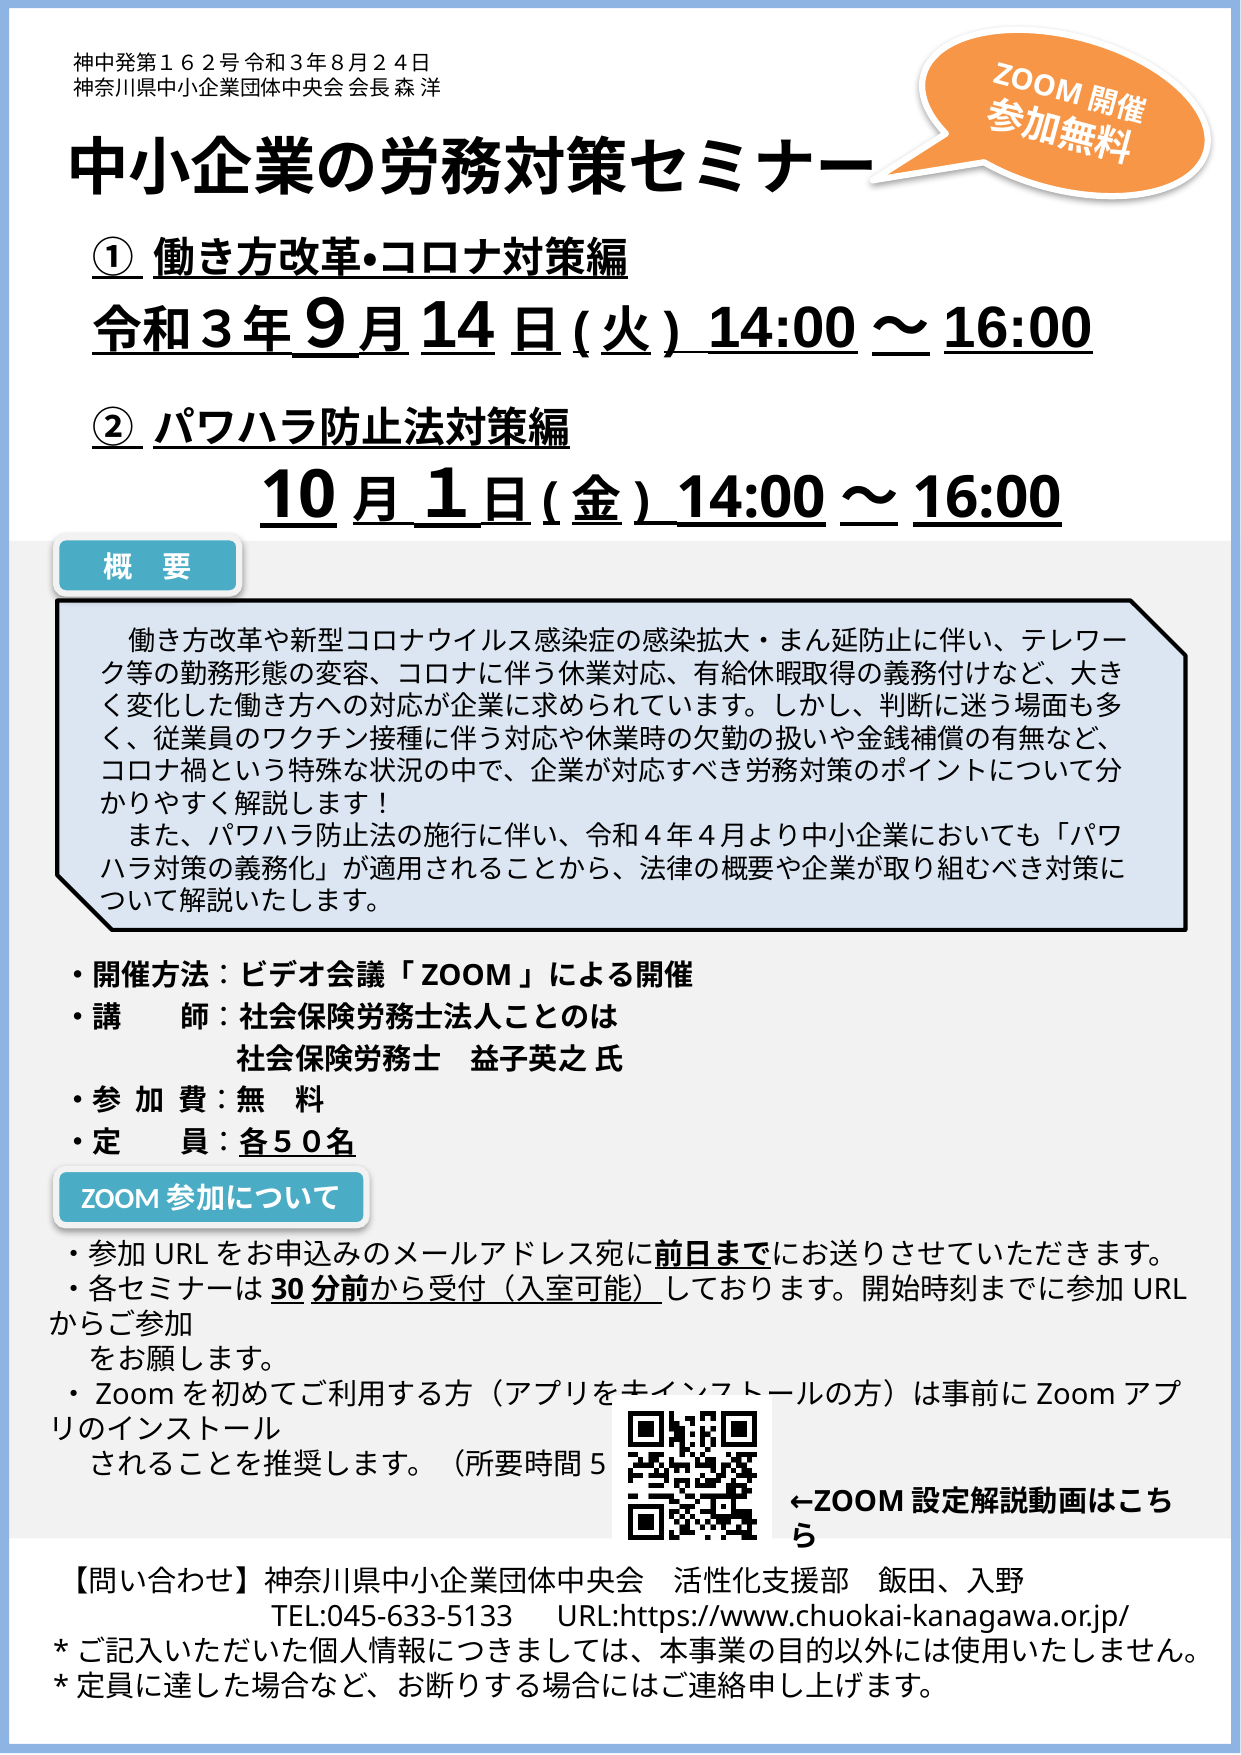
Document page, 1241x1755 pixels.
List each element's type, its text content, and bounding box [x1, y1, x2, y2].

text_box ←ZOOM設定解説動画はこちら [775, 1475, 1219, 1560]
text_box [1169, 636, 1188, 932]
text_box ① 働き方改革・コロナ対策編 令和３年９月14日(火) 14:00～16:00 ② パワハラ防止法対策編 10月 １日(金) 14:00～16:00 [77, 223, 1219, 539]
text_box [48, 537, 1164, 1170]
picture [612, 1394, 772, 1555]
text_box ・参加URLをお申込みのメールアドレス宛に前日までにお送りさせていただきます。 ・各セミナーは30分前から受付（入室可能）しております。開始時刻までに参加URLからご参加 をお願します。 ・Zoomを初めてご利用する方（アプリを未インストールの方）は事前にZoomアプリのインストール されることを推奨します。（所要時間5分程度） [33, 1227, 1215, 1488]
text_box [372, 539, 1229, 1541]
text_box [0, 0, 1241, 1755]
text_box 神中発第１６２号 令和３年８月２４日 神奈川県中小企業団体中央会 会長 森 洋 [57, 41, 481, 108]
text_box [11, 539, 607, 1541]
text_box ZOOM参加について [53, 1179, 370, 1227]
text_box ZOOM開催 参加無料 [918, 26, 1211, 200]
text_box 中小企業の労務対策セミナー [11, 141, 978, 268]
text_box 【問い合わせ】神奈川県中小企業団体中央会 活性化支援部 飯田、入野 TEL:045-633-5133 URL:https://www.chuokai-kanagawa.or.jp/ *ご記入いただいた個人情報につきましては、本事業の目的以外には使用いたしません。 *定員に達した場合など、お断りする場合にはご連絡申し上げます。 [15, 1554, 1223, 1742]
